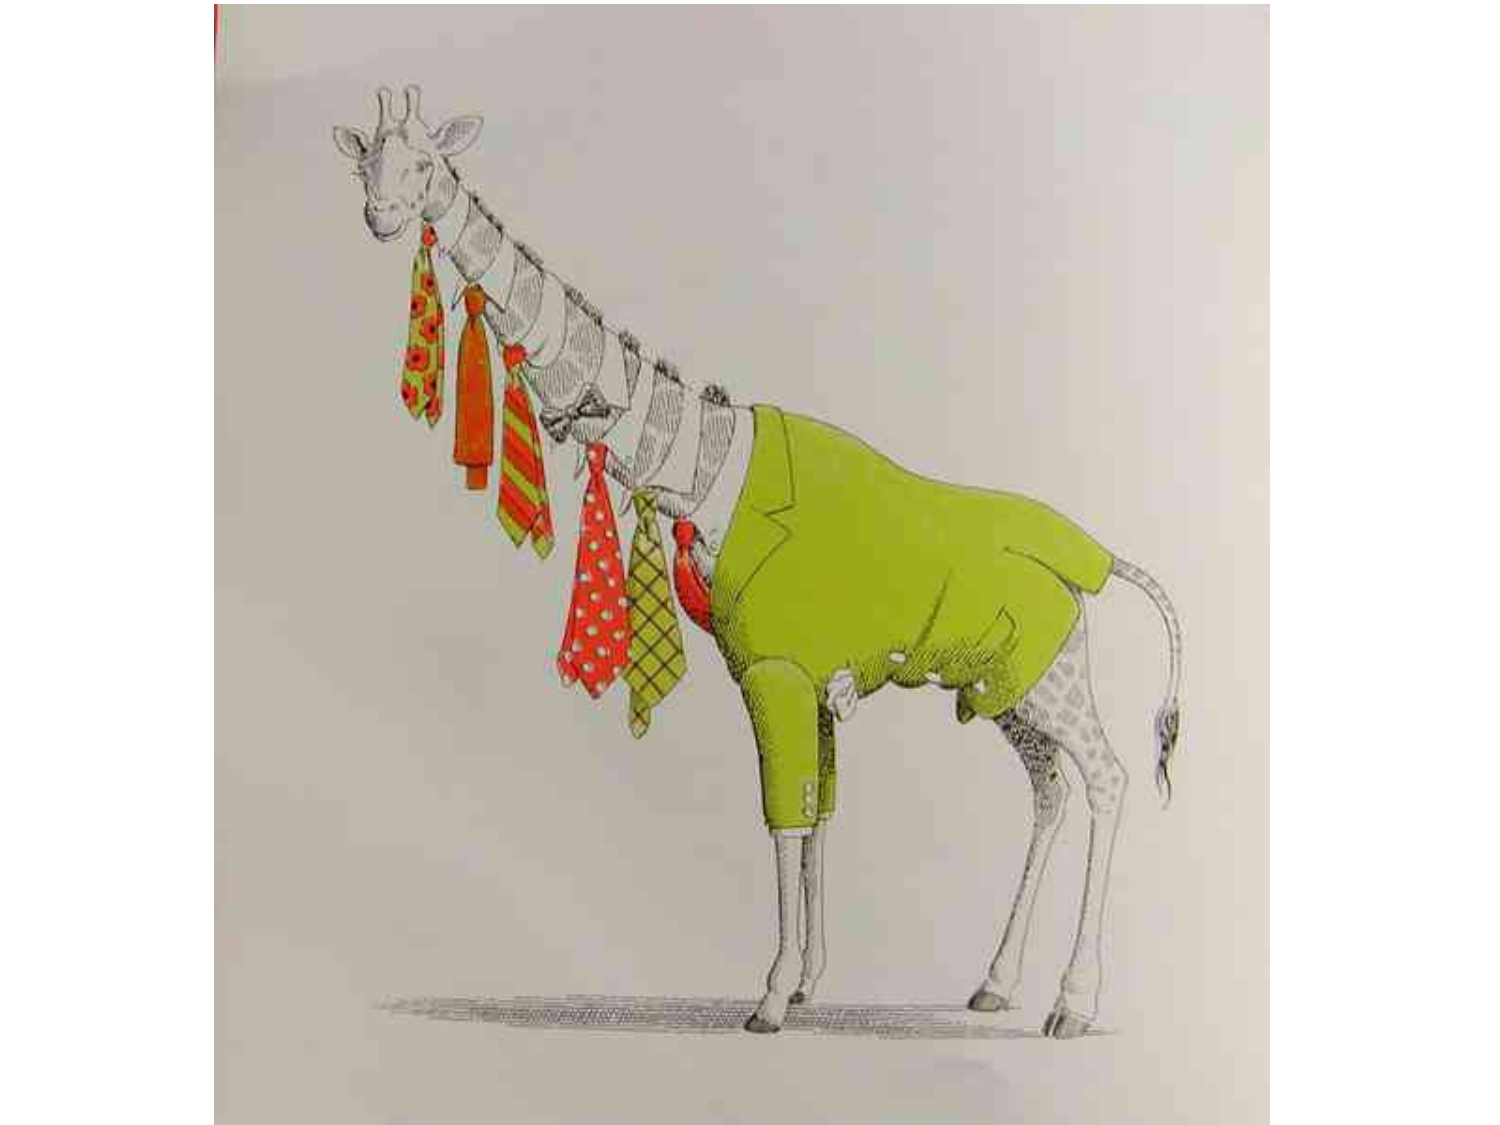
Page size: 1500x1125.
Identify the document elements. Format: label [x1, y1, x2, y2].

picture [214, 4, 1270, 1125]
